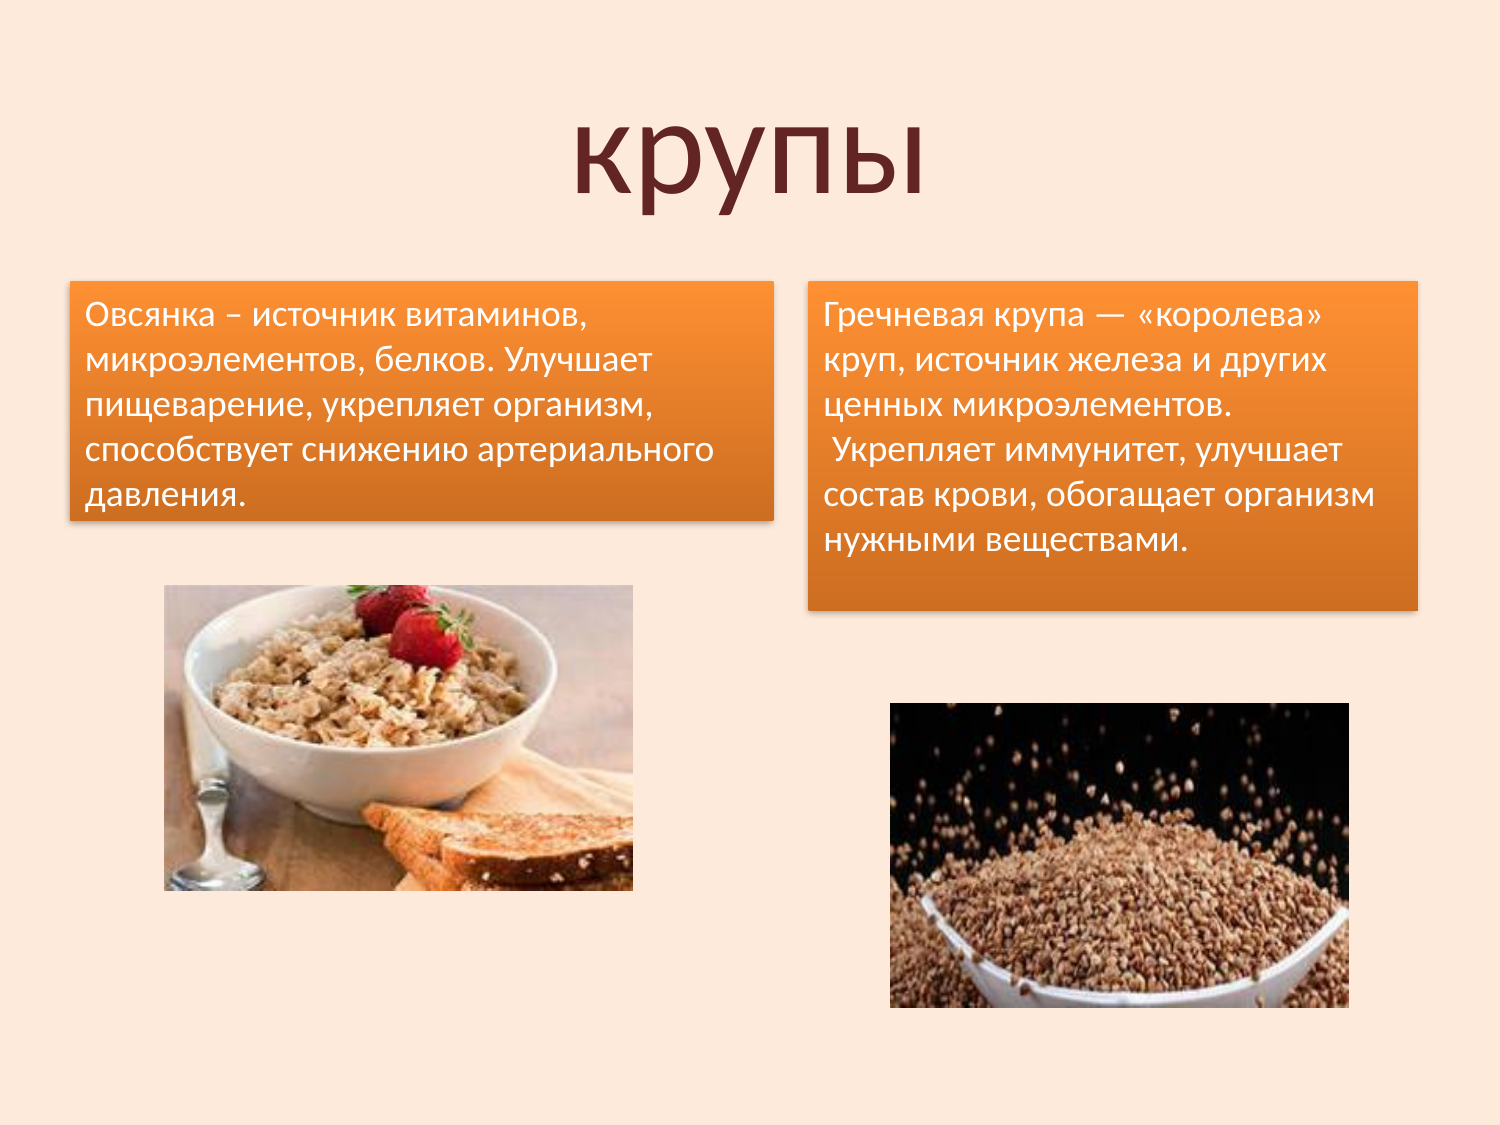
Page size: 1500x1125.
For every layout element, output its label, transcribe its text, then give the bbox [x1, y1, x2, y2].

text_box Овсянка – источник витаминов, микроэлементов, белков. Улучшает пищеварение, укрепляет организм, способствует снижению артериального давления. [70, 281, 774, 521]
title крупы [75, 45, 1425, 233]
picture [890, 702, 1349, 1008]
picture [163, 585, 633, 891]
text_box Гречневая крупа — «королева» круп, источник железа и других ценных микроэлементов. Укрепляет иммунитет, улучшает состав крови, обогащает организм нужными веществами. [808, 281, 1418, 611]
